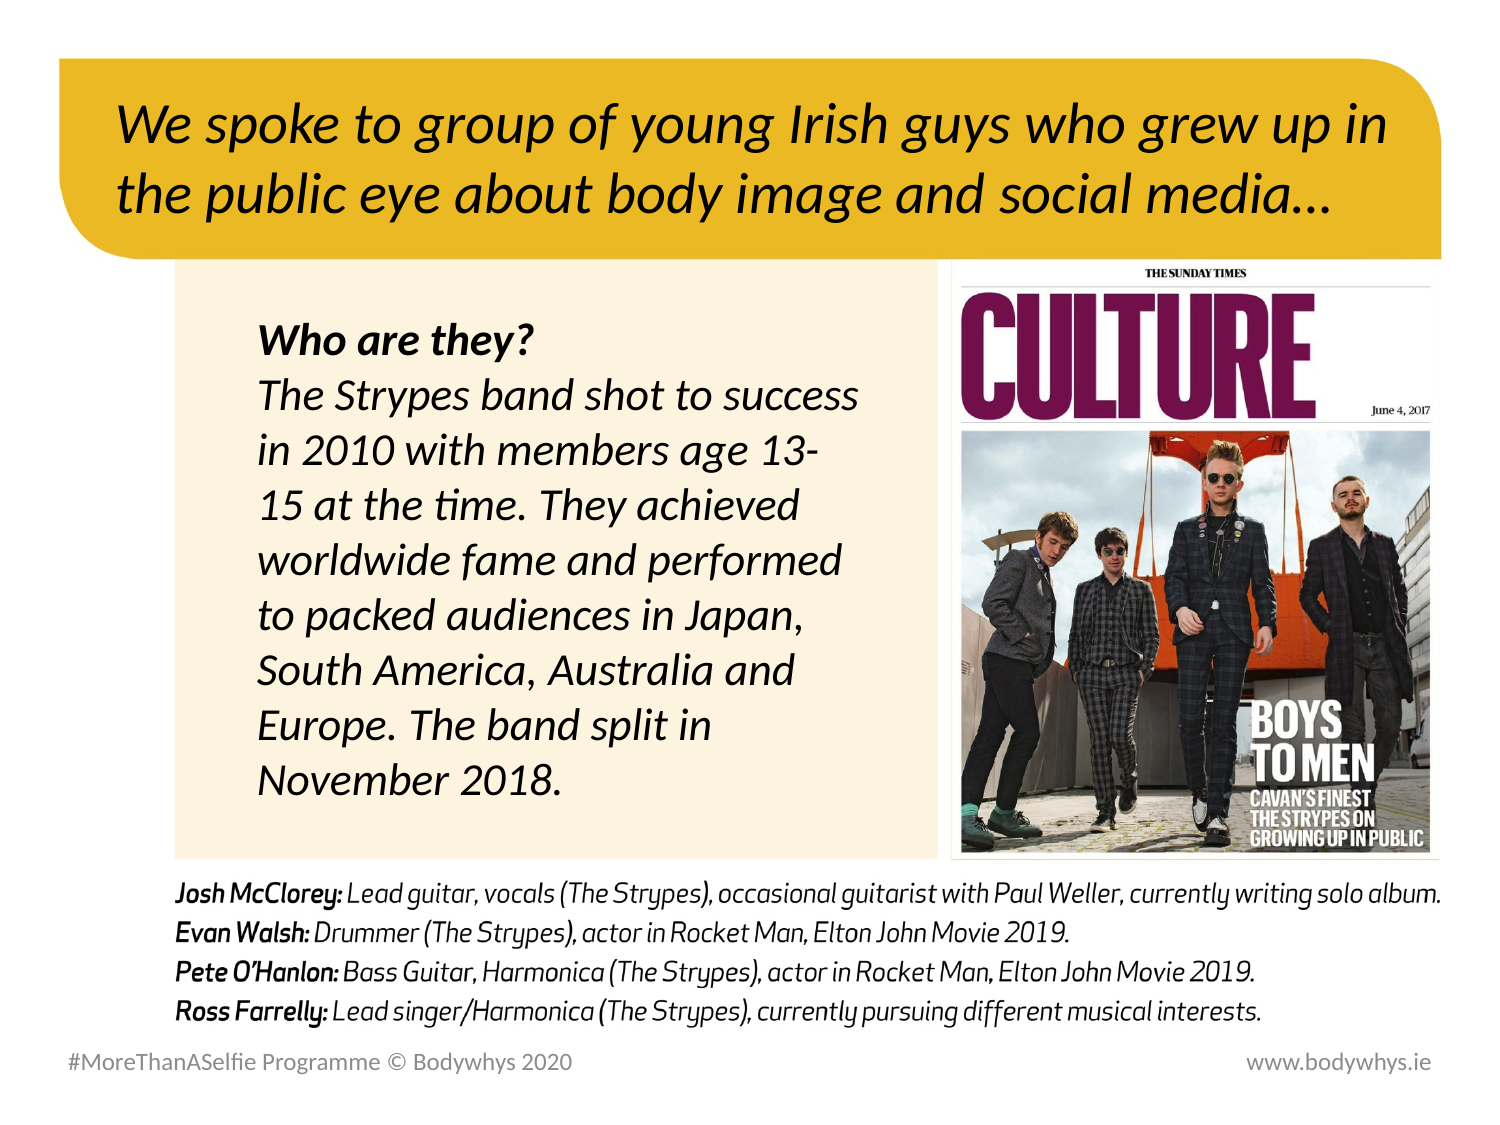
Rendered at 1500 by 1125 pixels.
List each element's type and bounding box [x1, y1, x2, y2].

text_box [52, 1034, 1448, 1087]
picture [0, 0, 1500, 1125]
